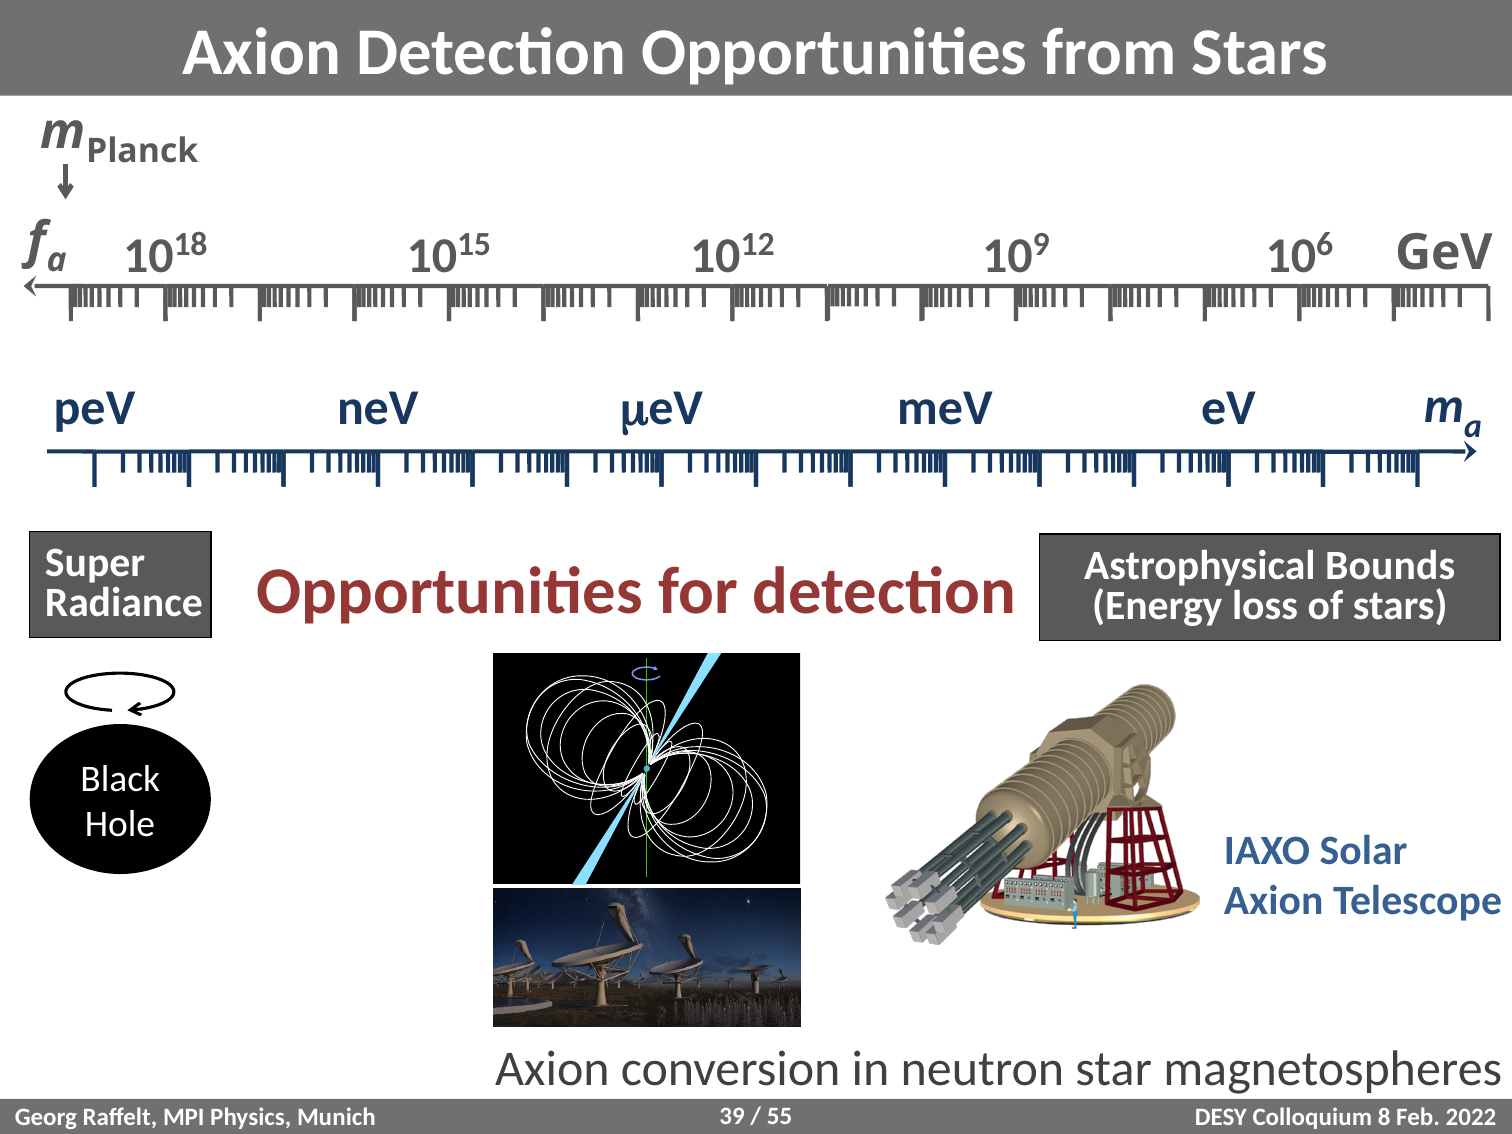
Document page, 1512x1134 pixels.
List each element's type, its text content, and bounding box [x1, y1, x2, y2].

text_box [29, 531, 212, 875]
text_box Opportunities for detection [214, 534, 1039, 641]
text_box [35, 368, 1512, 488]
text_box Astrophysical Bounds (Energy loss of stars) [1039, 534, 1501, 641]
title Axion Detection Opportunities from Stars [0, 0, 1512, 96]
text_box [11, 94, 1498, 322]
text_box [480, 653, 1512, 1104]
